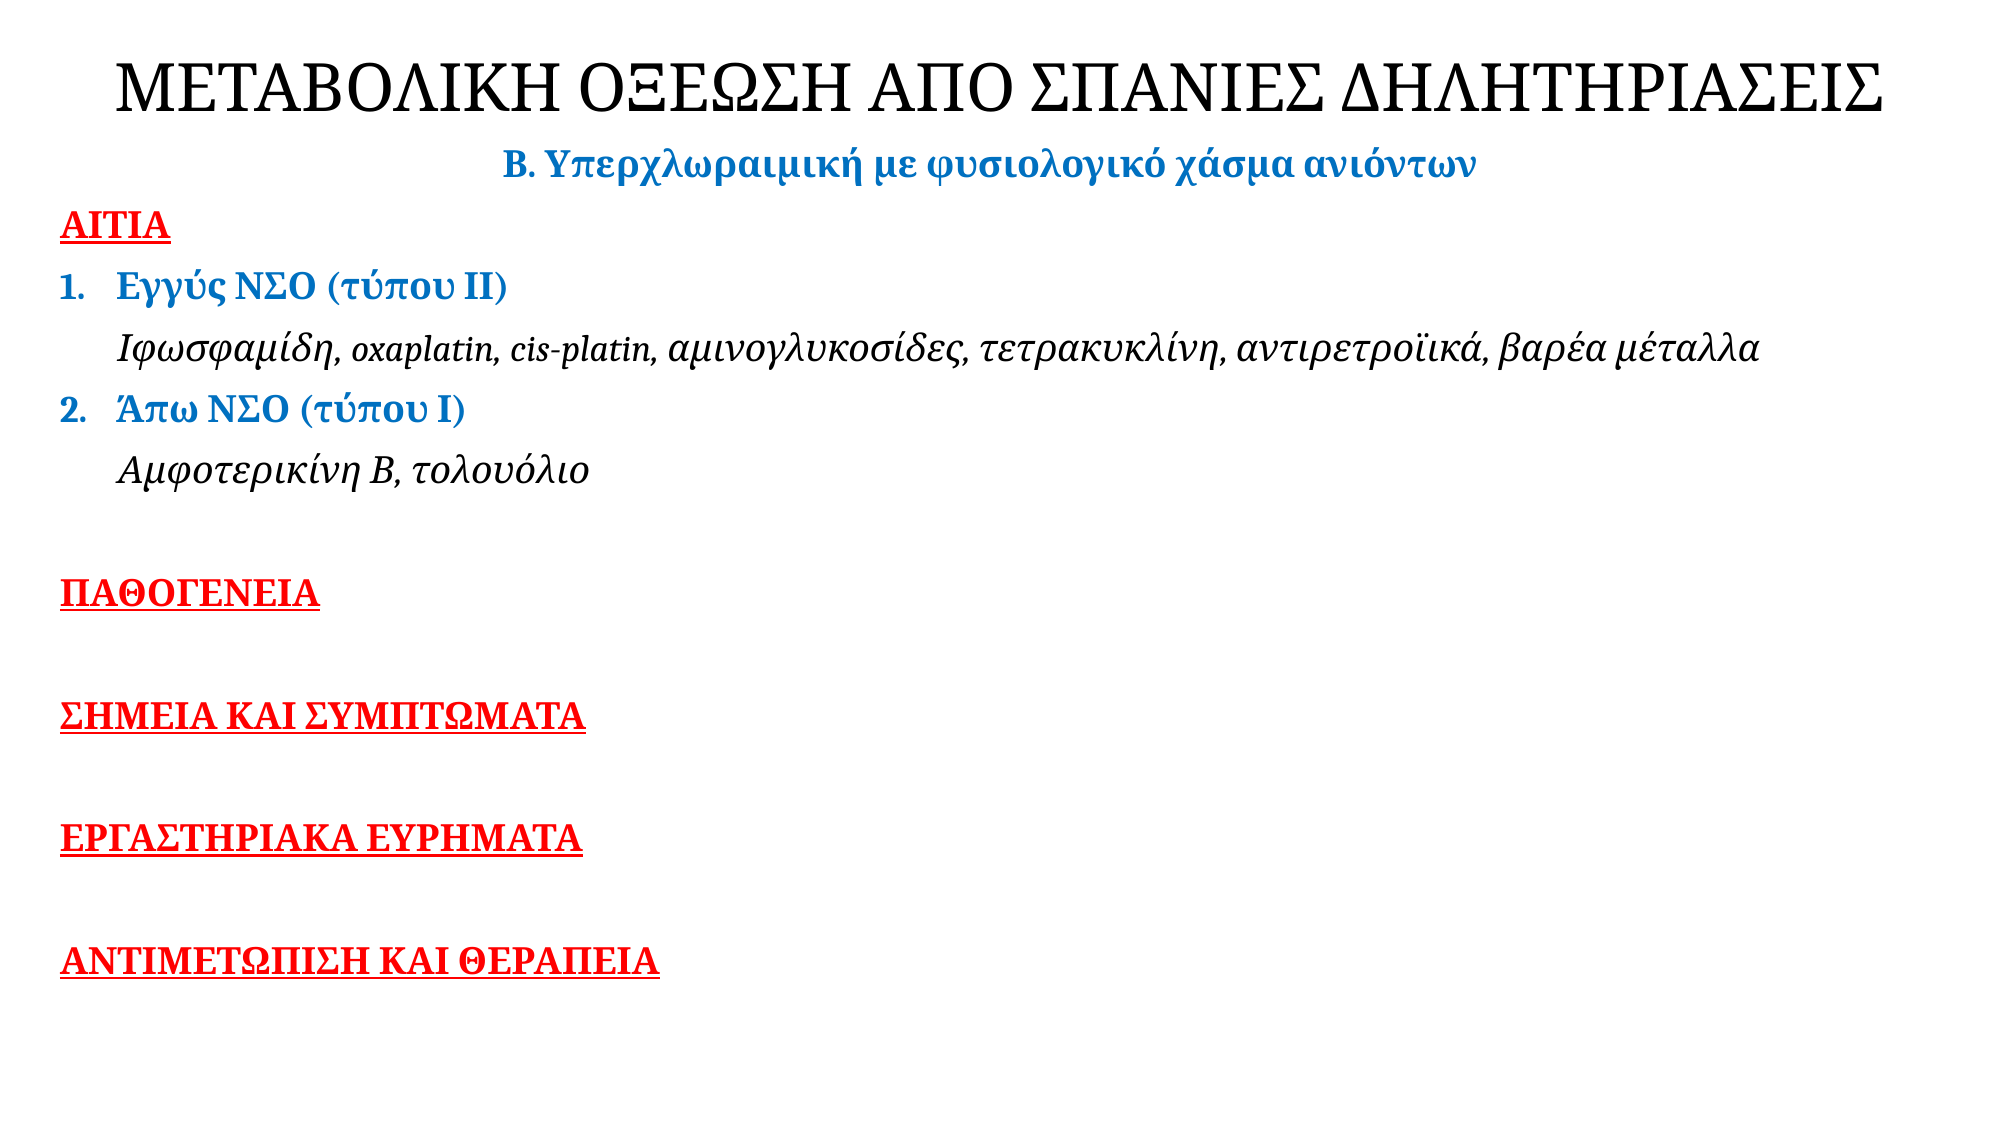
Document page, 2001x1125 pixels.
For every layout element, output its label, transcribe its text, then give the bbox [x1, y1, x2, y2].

title ΜΕΤΑΒΟΛΙΚΗ ΟΞΕΩΣΗ ΑΠΟ ΣΠΑΝΙΕΣ ΔΗΛΗΤΗΡΙΑΣΕΙΣ [0, 0, 2000, 180]
list Β. Υπερχλωραιμική με φυσιολογικό χάσμα ανιόντων ΑΙΤΙΑ Εγγύς ΝΣΟ (τύπου ΙΙ) Ιφωσφαμίδη, oxaplatin, cis-platin, αμινογλυκοσίδες, τετρακυκλίνη, αντιρετροϊικά, βαρέα μέταλλα Άπω ΝΣΟ (τύπου Ι) Αμφοτερικίνη Β, τολουόλιο ΠΑΘΟΓΕΝΕΙΑ ΣΗΜΕΙΑ ΚΑΙ ΣΥΜΠΤΩΜΑΤΑ ΕΡΓΑΣΤΗΡΙΑΚΑ ΕΥΡΗΜΑΤΑ ΑΝΤΙΜΕΤΩΠΙΣΗ ΚΑΙ ΘΕΡΑΠΕΙΑ [44, 137, 1937, 1050]
